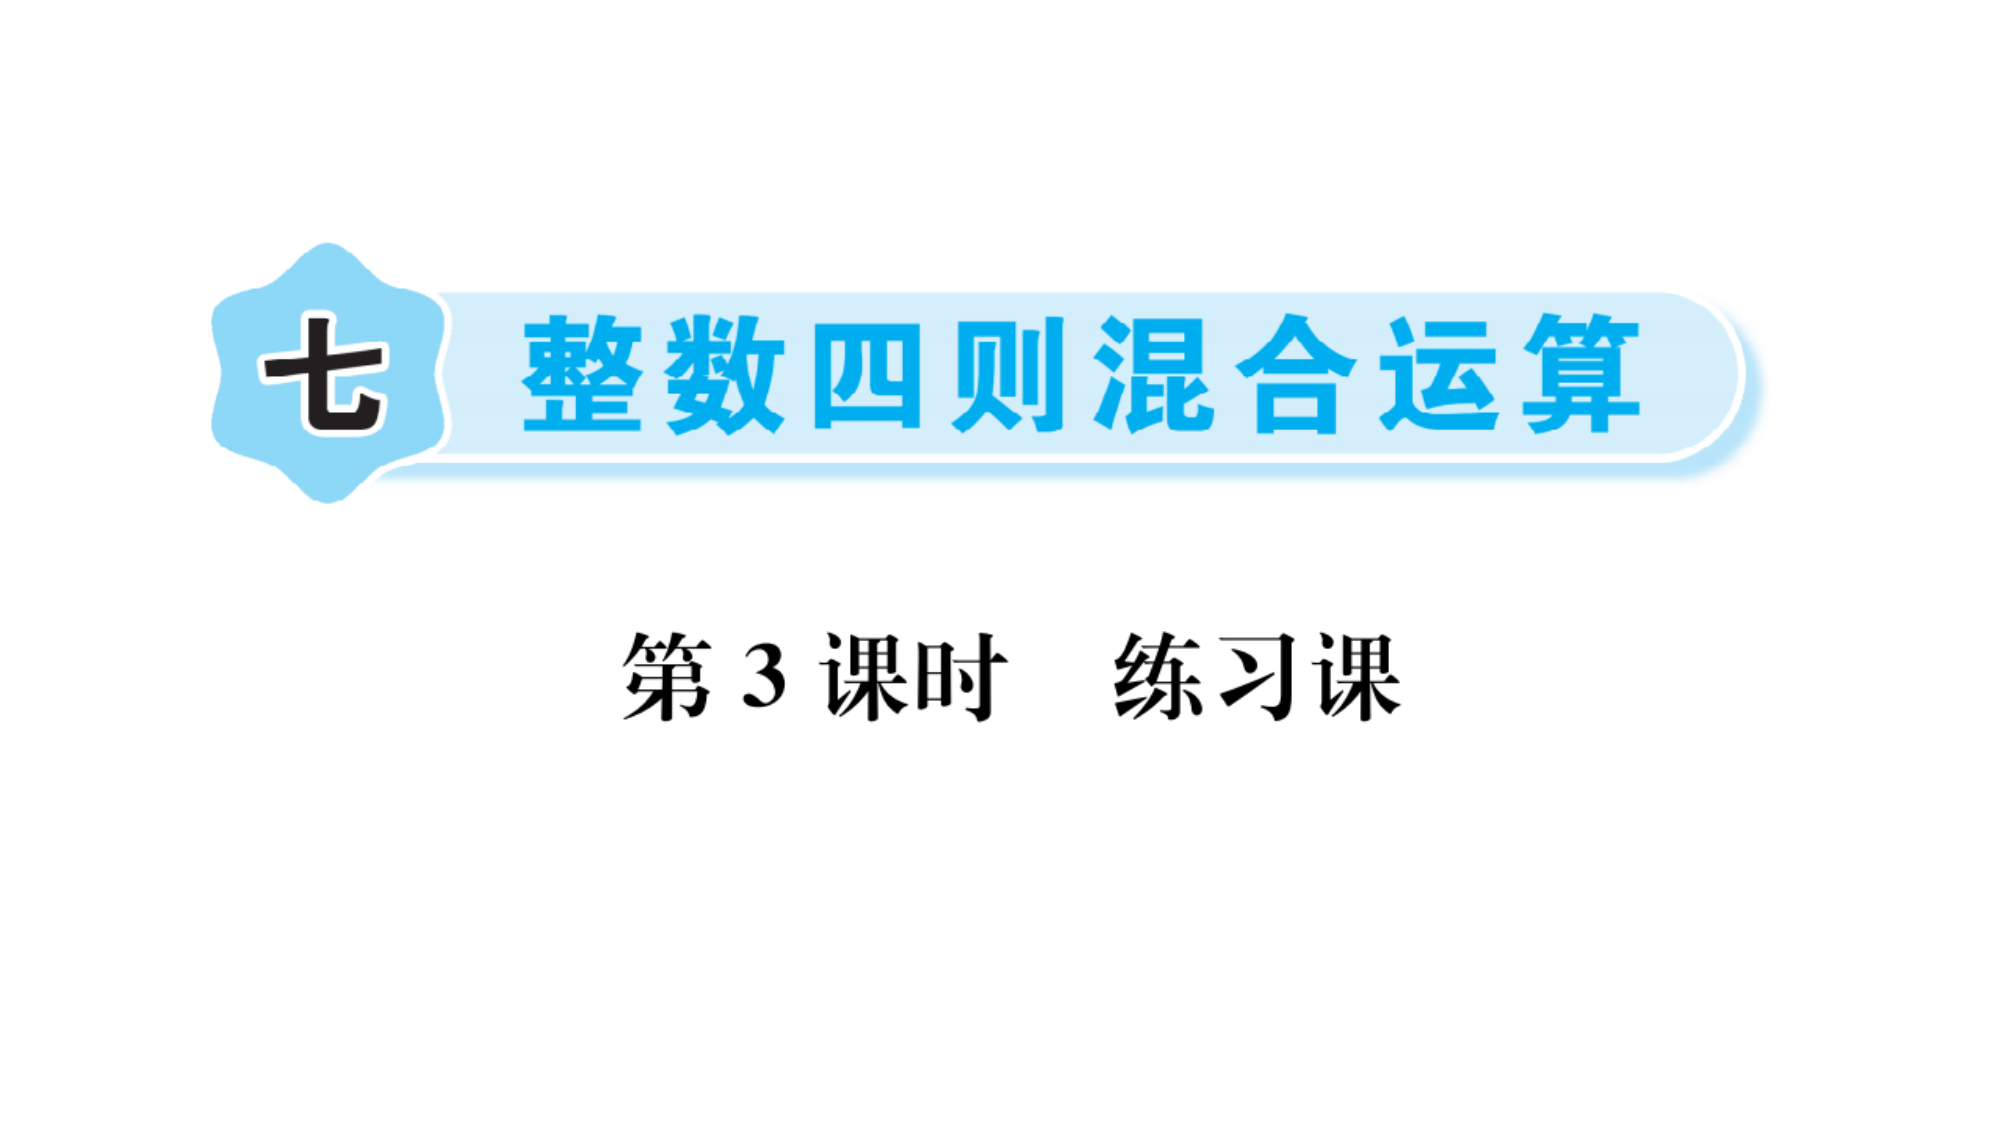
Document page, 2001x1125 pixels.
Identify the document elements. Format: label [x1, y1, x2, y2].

picture [594, 597, 1439, 759]
picture [207, 226, 1793, 518]
